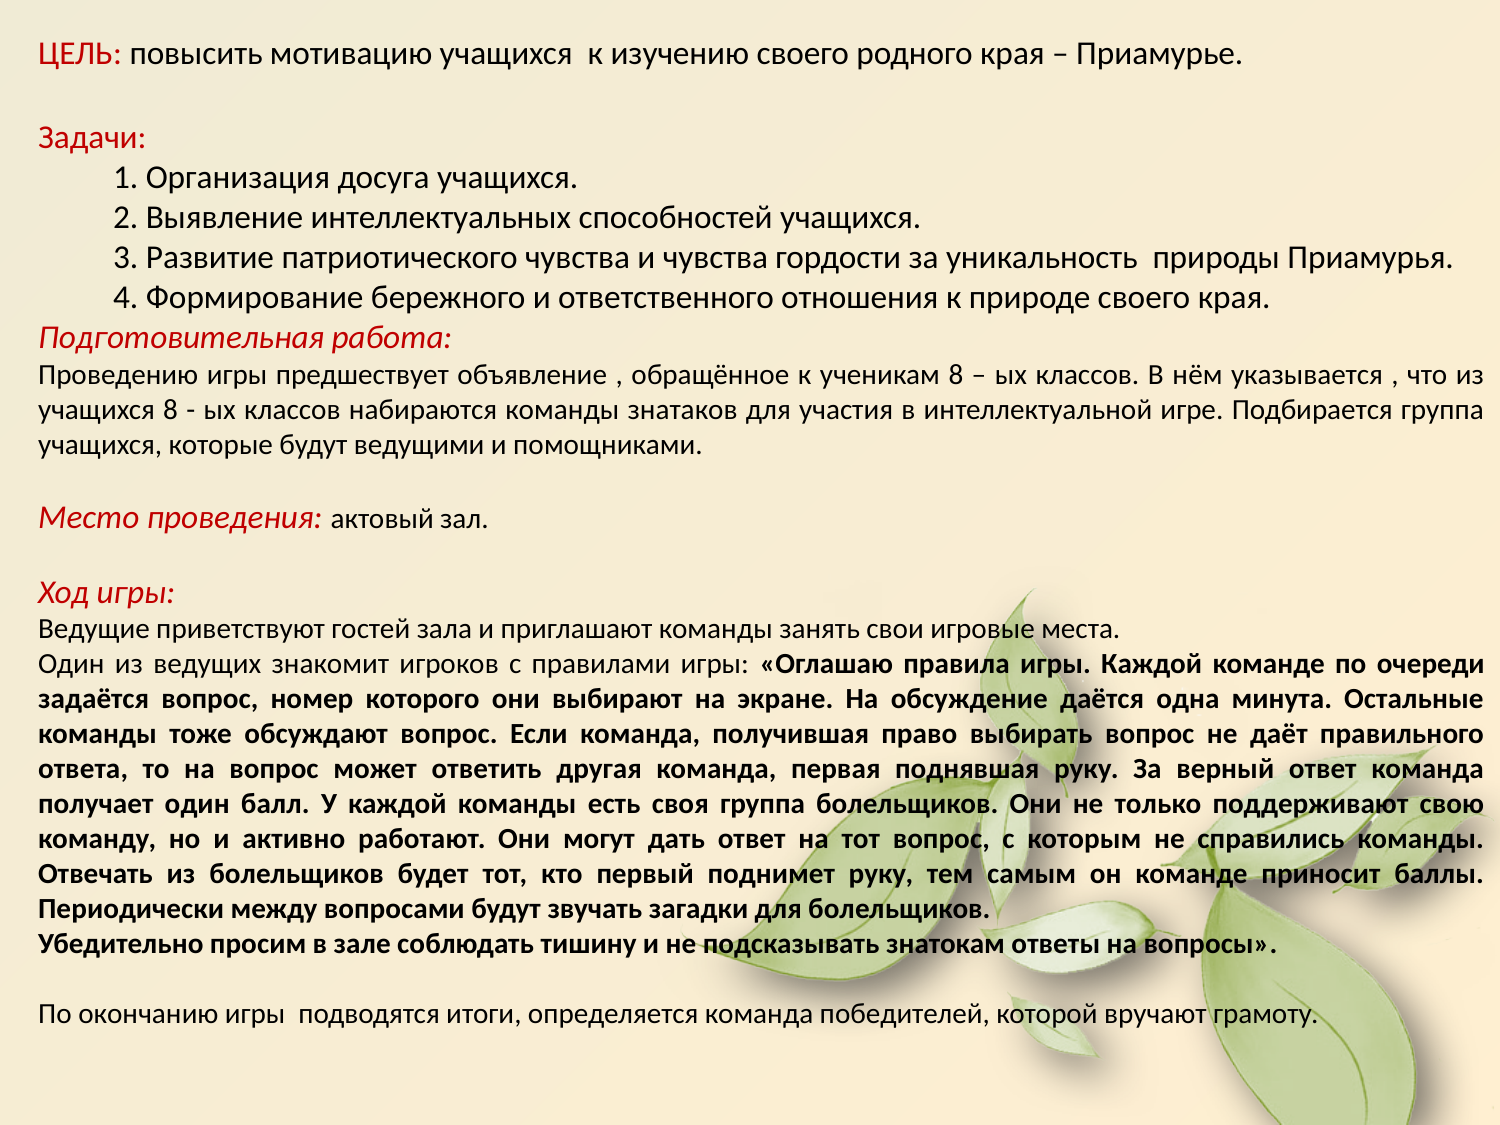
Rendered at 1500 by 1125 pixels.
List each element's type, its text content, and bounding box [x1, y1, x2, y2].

text_box ЦЕЛЬ: повысить мотивацию учащихся к изучению своего родного края – Приамурье. Задачи: 1. Организация досуга учащихся. 2. Выявление интеллектуальных способностей учащихся. 3. Развитие патриотического чувства и чувства гордости за уникальность природы Приамурья. 4. Формирование бережного и ответственного отношения к природе своего края. Подготовительная работа: Проведению игры предшествует объявление , обращённое к ученикам 8 – ых классов. В нём указывается , что из учащихся 8 - ых классов набираются команды знатаков для участия в интеллектуальной игре. Подбирается группа учащихся, которые будут ведущими и помощниками. Место проведения: актовый зал. Ход игры: Ведущие приветствуют гостей зала и приглашают команды занять свои игровые места. Один из ведущих знакомит игроков с правилами игры: «Оглашаю правила игры. Каждой команде по очереди задаётся вопрос, номер которого они выбирают на экране. На обсуждение даётся одна минута. Остальные команды тоже обсуждают вопрос. Если команда, получившая право выбирать вопрос не даёт правильного ответа, то на вопрос может ответить другая команда, первая поднявшая руку. За верный ответ команда получает один балл. У каждой команды есть своя группа болельщиков. Они не только поддерживают свою команду, но и активно работают. Они могут дать ответ на тот вопрос, с которым не справились команды. Отвечать из болельщиков будет тот, кто первый поднимет руку, тем самым он команде приносит баллы. Периодически между вопросами будут звучать загадки для болельщиков. Убедительно просим в зале соблюдать тишину и не подсказывать знатокам ответы на вопросы». По окончанию игры подводятся итоги, определяется команда победителей, которой вручают грамоту. [23, 23, 1500, 1125]
text_box [363, 585, 1114, 649]
